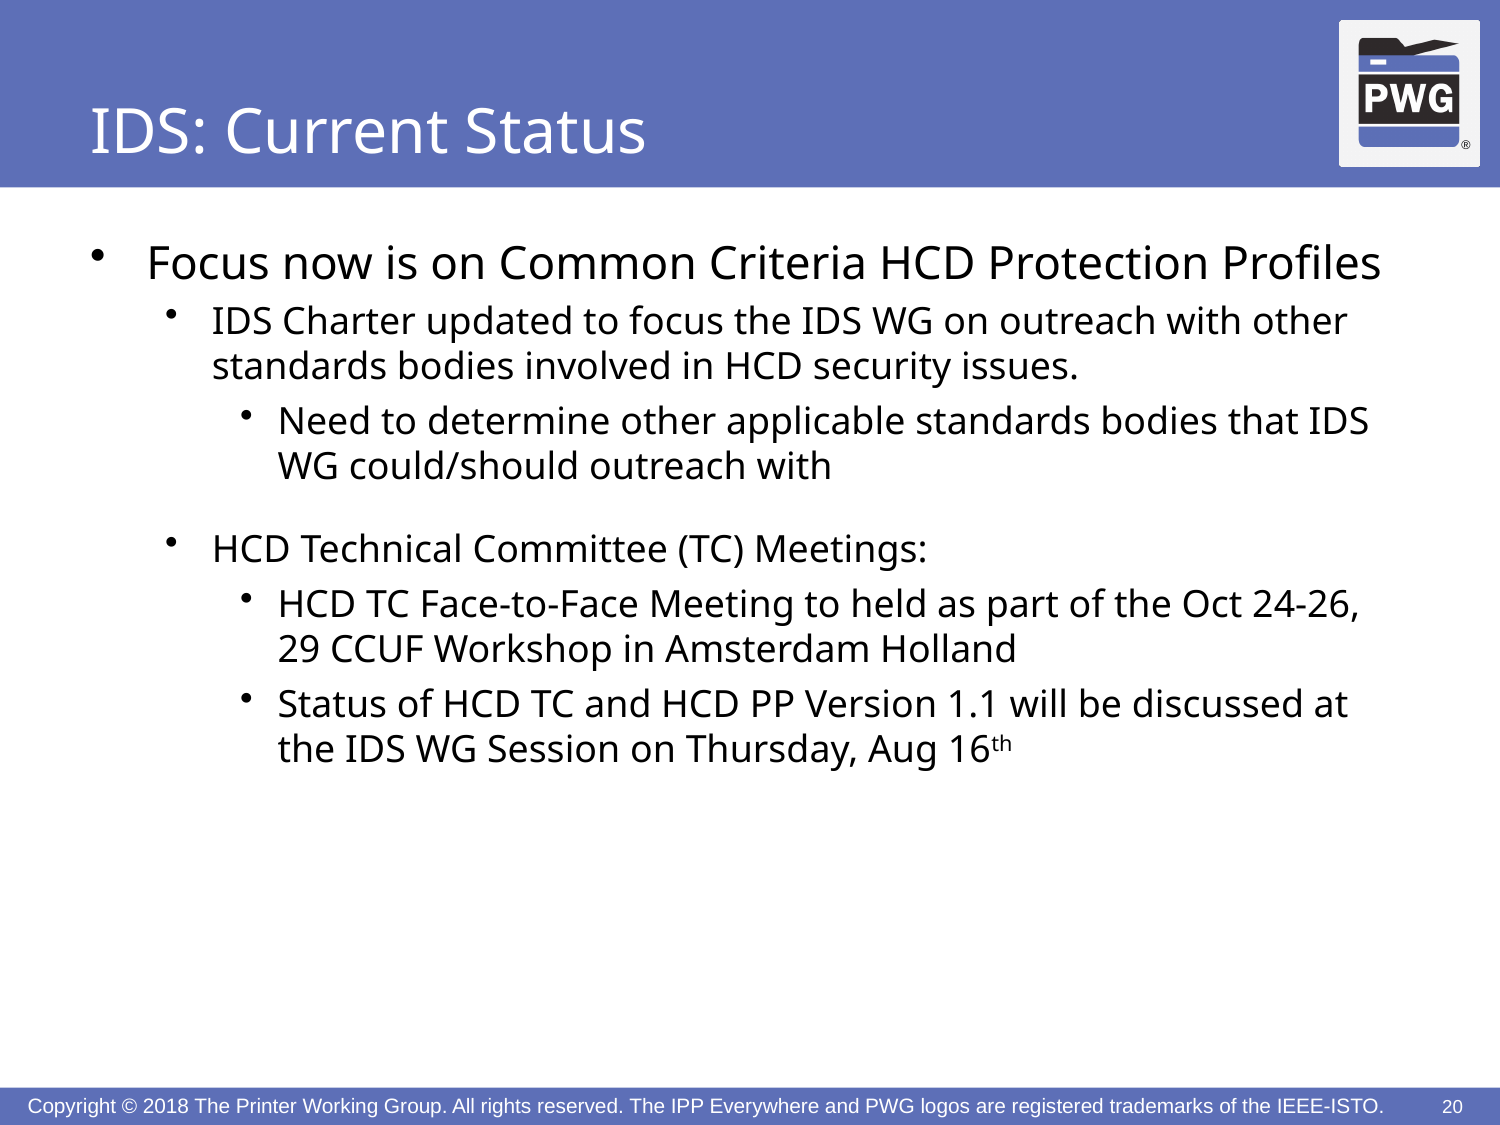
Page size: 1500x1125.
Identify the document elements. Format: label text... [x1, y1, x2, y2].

list Focus now is on Common Criteria HCD Protection Profiles IDS Charter updated to focus the IDS WG on outreach with other standards bodies involved in HCD security issues. Need to determine other applicable standards bodies that IDS WG could/should outreach with HCD Technical Committee (TC) Meetings: HCD TC Face-to-Face Meeting to held as part of the Oct 24-26, 29 CCUF Workshop in Amsterdam Holland Status of HCD TC and HCD PP Version 1.1 will be discussed at the IDS WG Session on Thursday, Aug 16th [74, 224, 1426, 1068]
picture [1339, 20, 1480, 167]
slide_number 20 [1405, 1087, 1500, 1125]
title IDS: Current Status [74, 7, 1318, 175]
